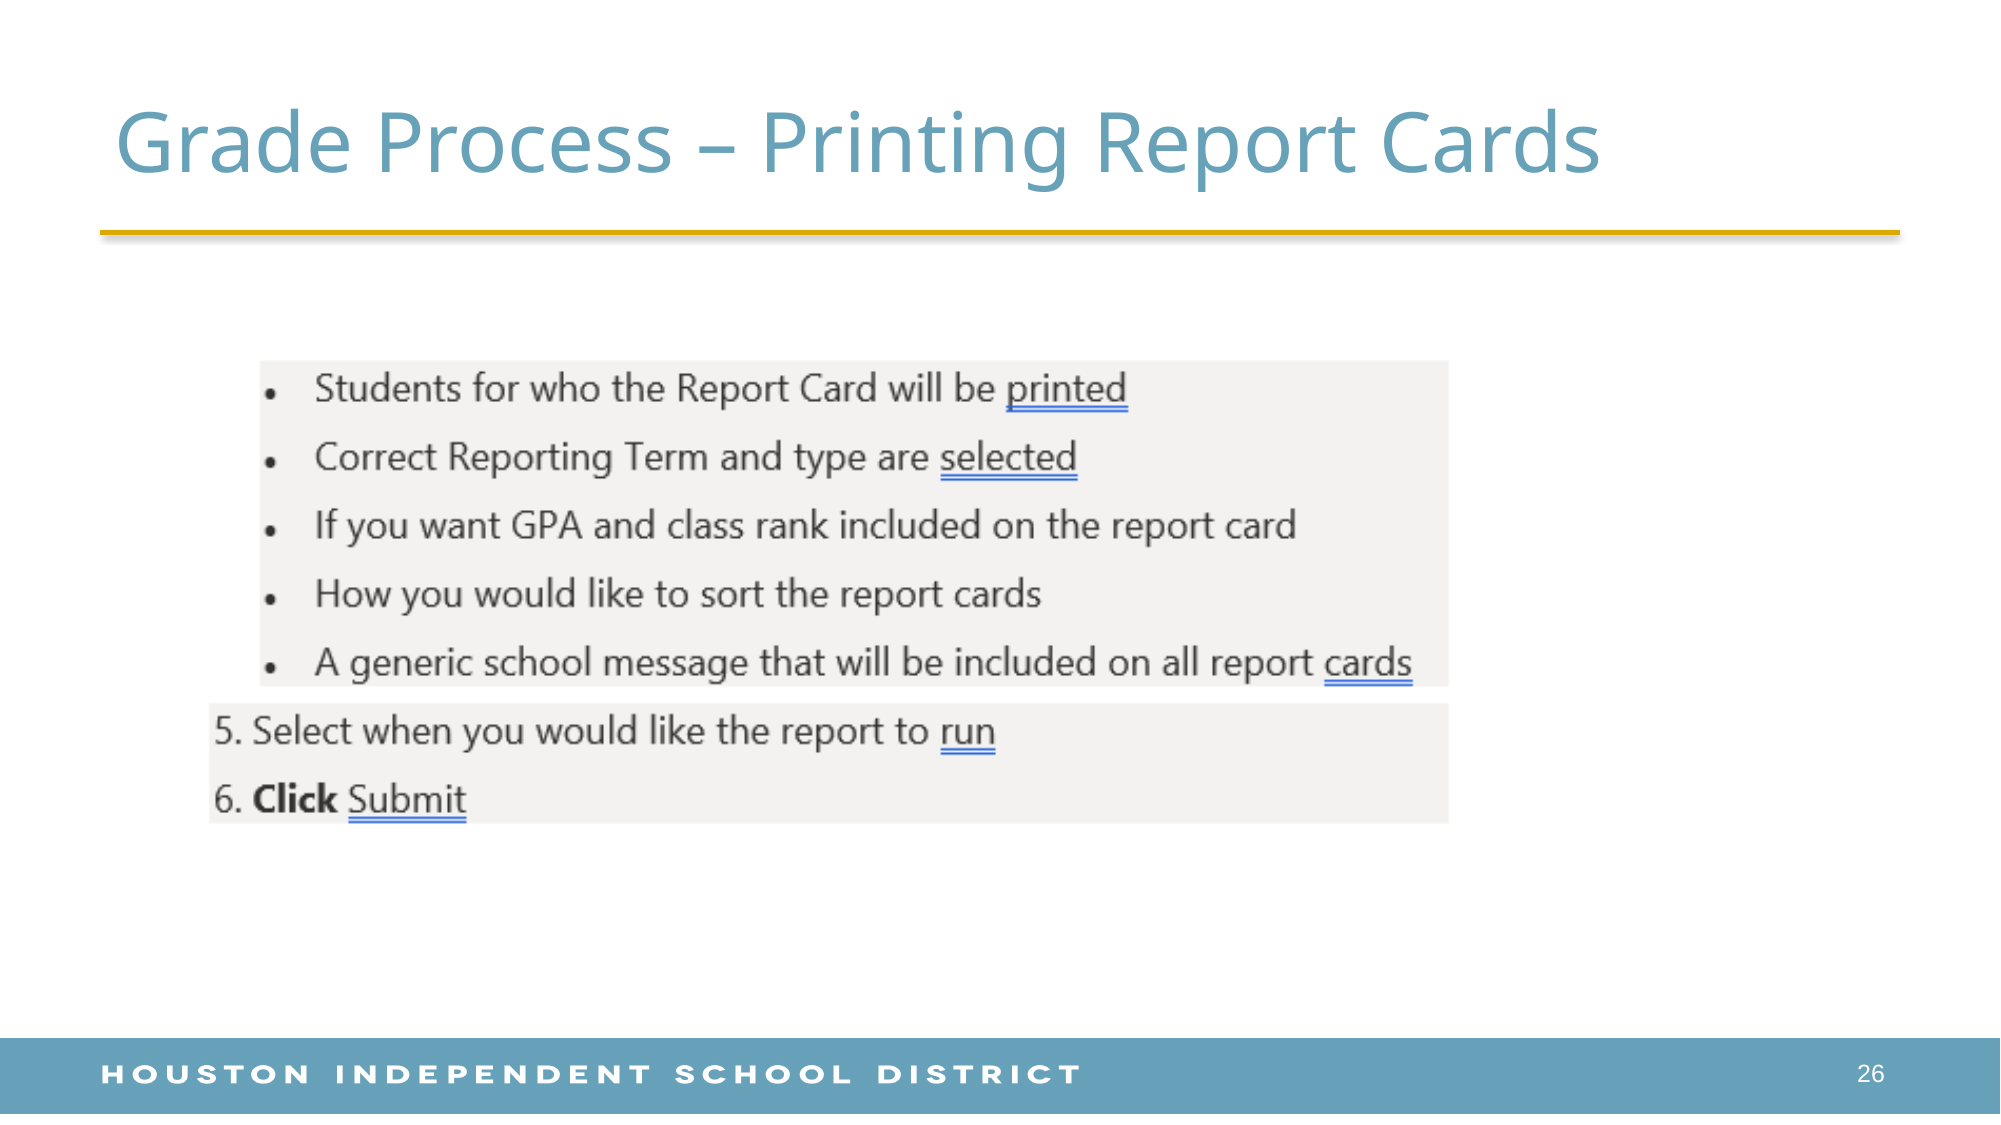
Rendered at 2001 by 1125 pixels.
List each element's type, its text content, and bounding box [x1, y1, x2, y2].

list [115, 265, 1464, 829]
slide_number 26 [1433, 1042, 1900, 1103]
picture [0, 1038, 2000, 1114]
title Grade Process – Printing Report Cards [99, 45, 1900, 233]
